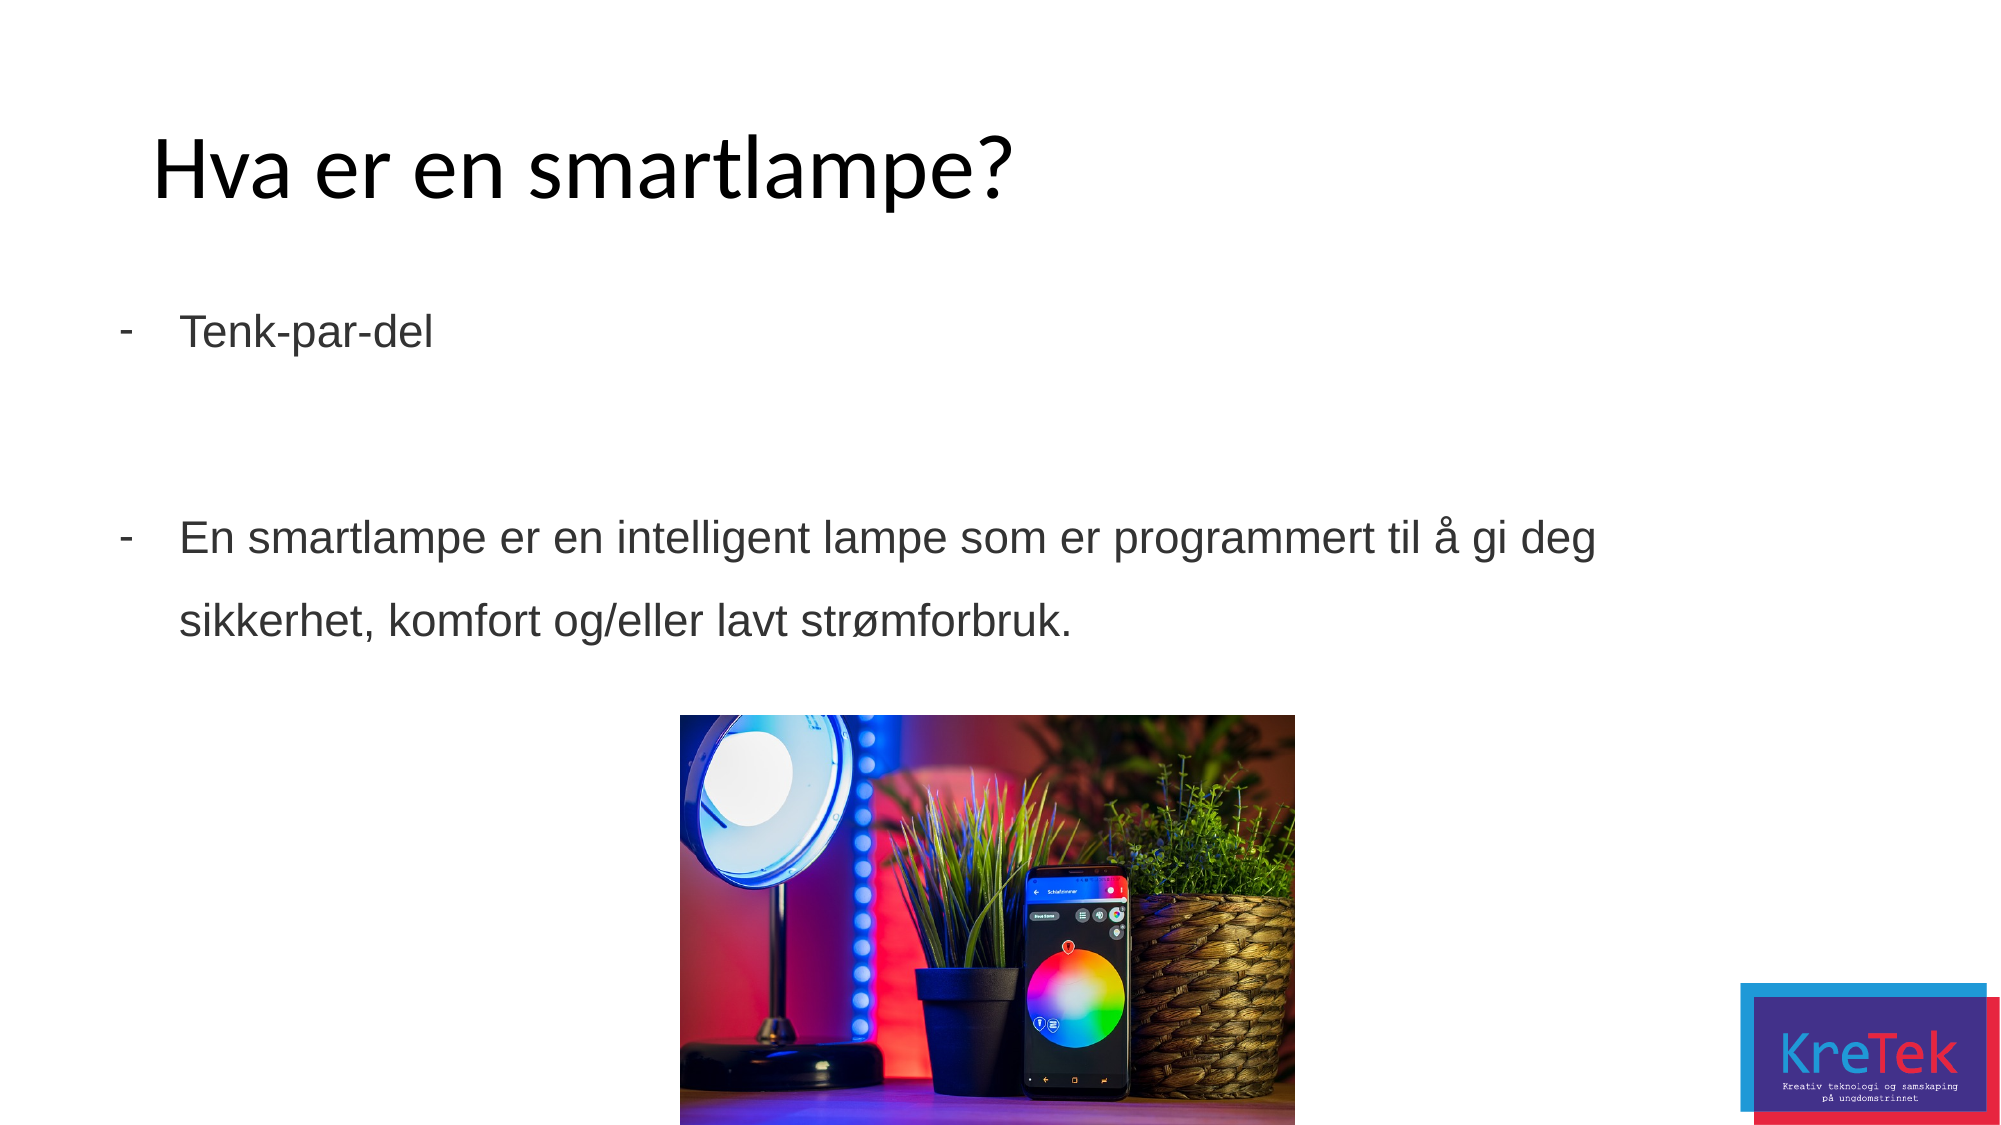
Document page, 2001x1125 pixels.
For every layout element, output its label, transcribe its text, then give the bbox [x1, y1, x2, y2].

list Tenk-par-del En smartlampe er en intelligent lampe som er programmert til å gi deg sikkerhet, komfort og/eller lavt strømforbruk. [89, 266, 1815, 981]
picture [680, 715, 1295, 1125]
picture [1740, 983, 2000, 1125]
title Hva er en smartlampe? [137, 59, 1863, 278]
